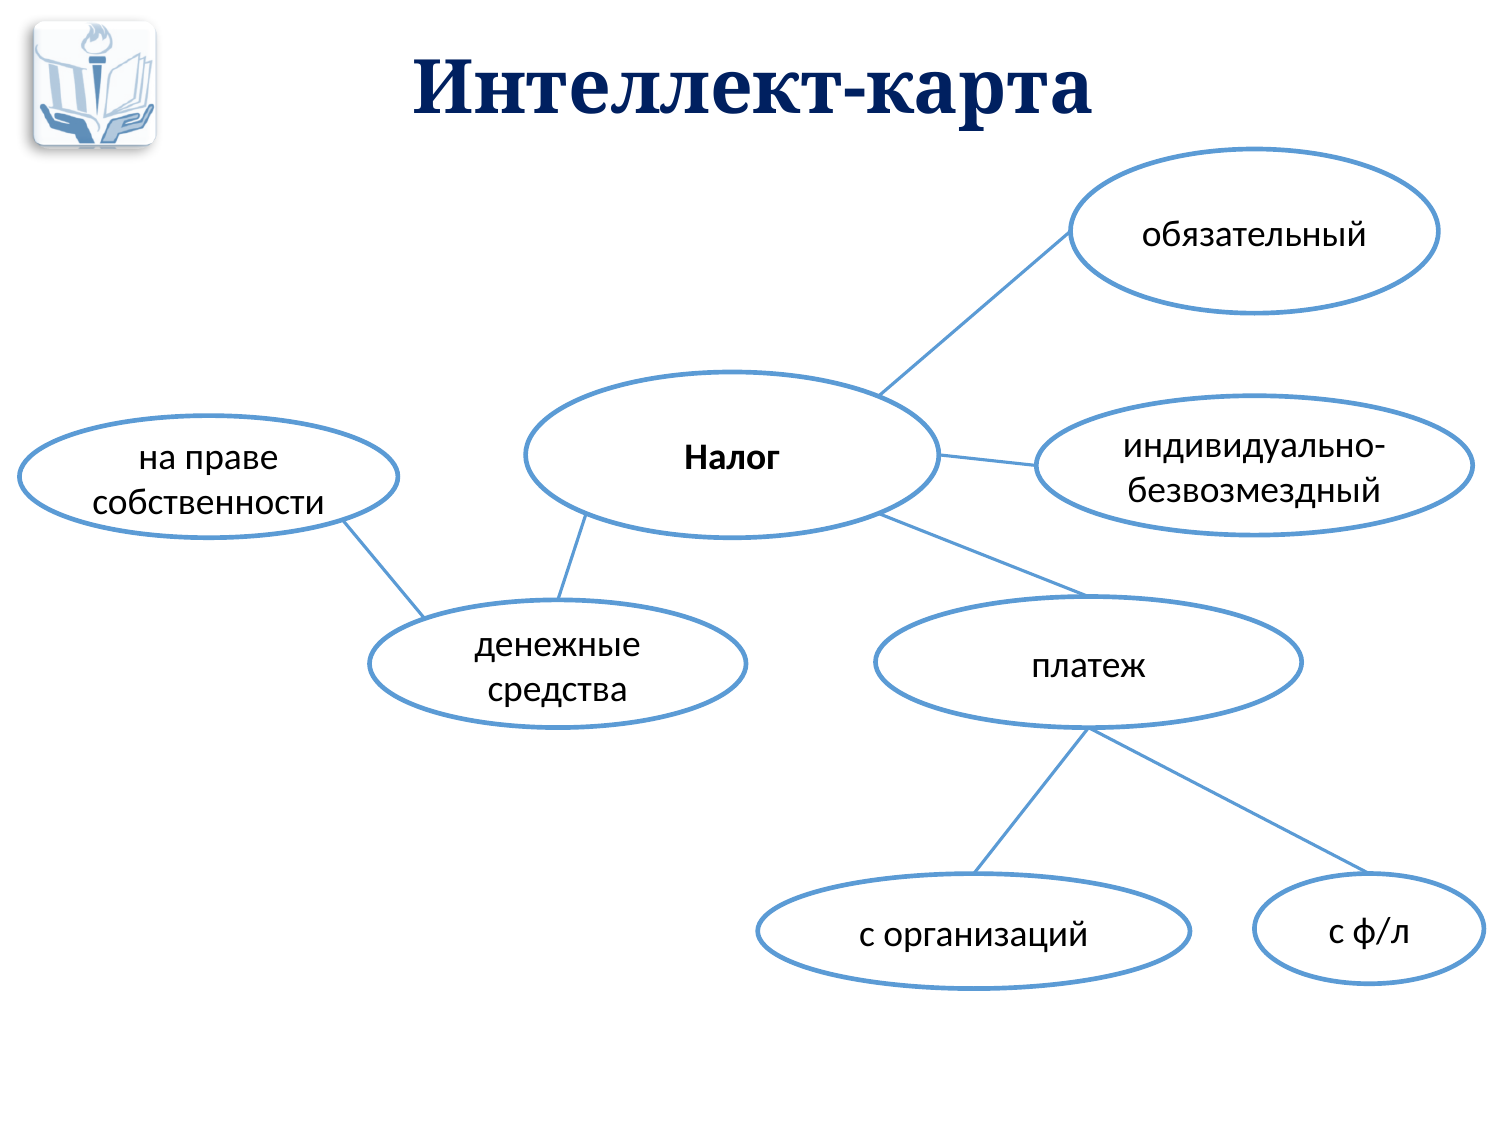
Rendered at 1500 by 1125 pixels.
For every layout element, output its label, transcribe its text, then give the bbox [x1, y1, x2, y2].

text_box обязательный [1069, 147, 1440, 315]
text_box денежные средства [368, 598, 748, 729]
text_box на праве собственности [18, 414, 399, 539]
text_box индивидуально-безвозмездный [1035, 394, 1474, 537]
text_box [1088, 727, 1370, 874]
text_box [342, 519, 425, 619]
picture [29, 19, 159, 149]
text_box с организаций [756, 872, 1192, 990]
text_box Налог [524, 370, 940, 539]
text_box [878, 231, 1071, 397]
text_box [878, 513, 1089, 597]
text_box платеж [874, 595, 1303, 727]
text_box Интеллект-карта [56, 17, 1451, 151]
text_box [973, 727, 1088, 874]
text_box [557, 513, 587, 600]
text_box с ф/л [1253, 872, 1485, 985]
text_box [938, 454, 1037, 466]
